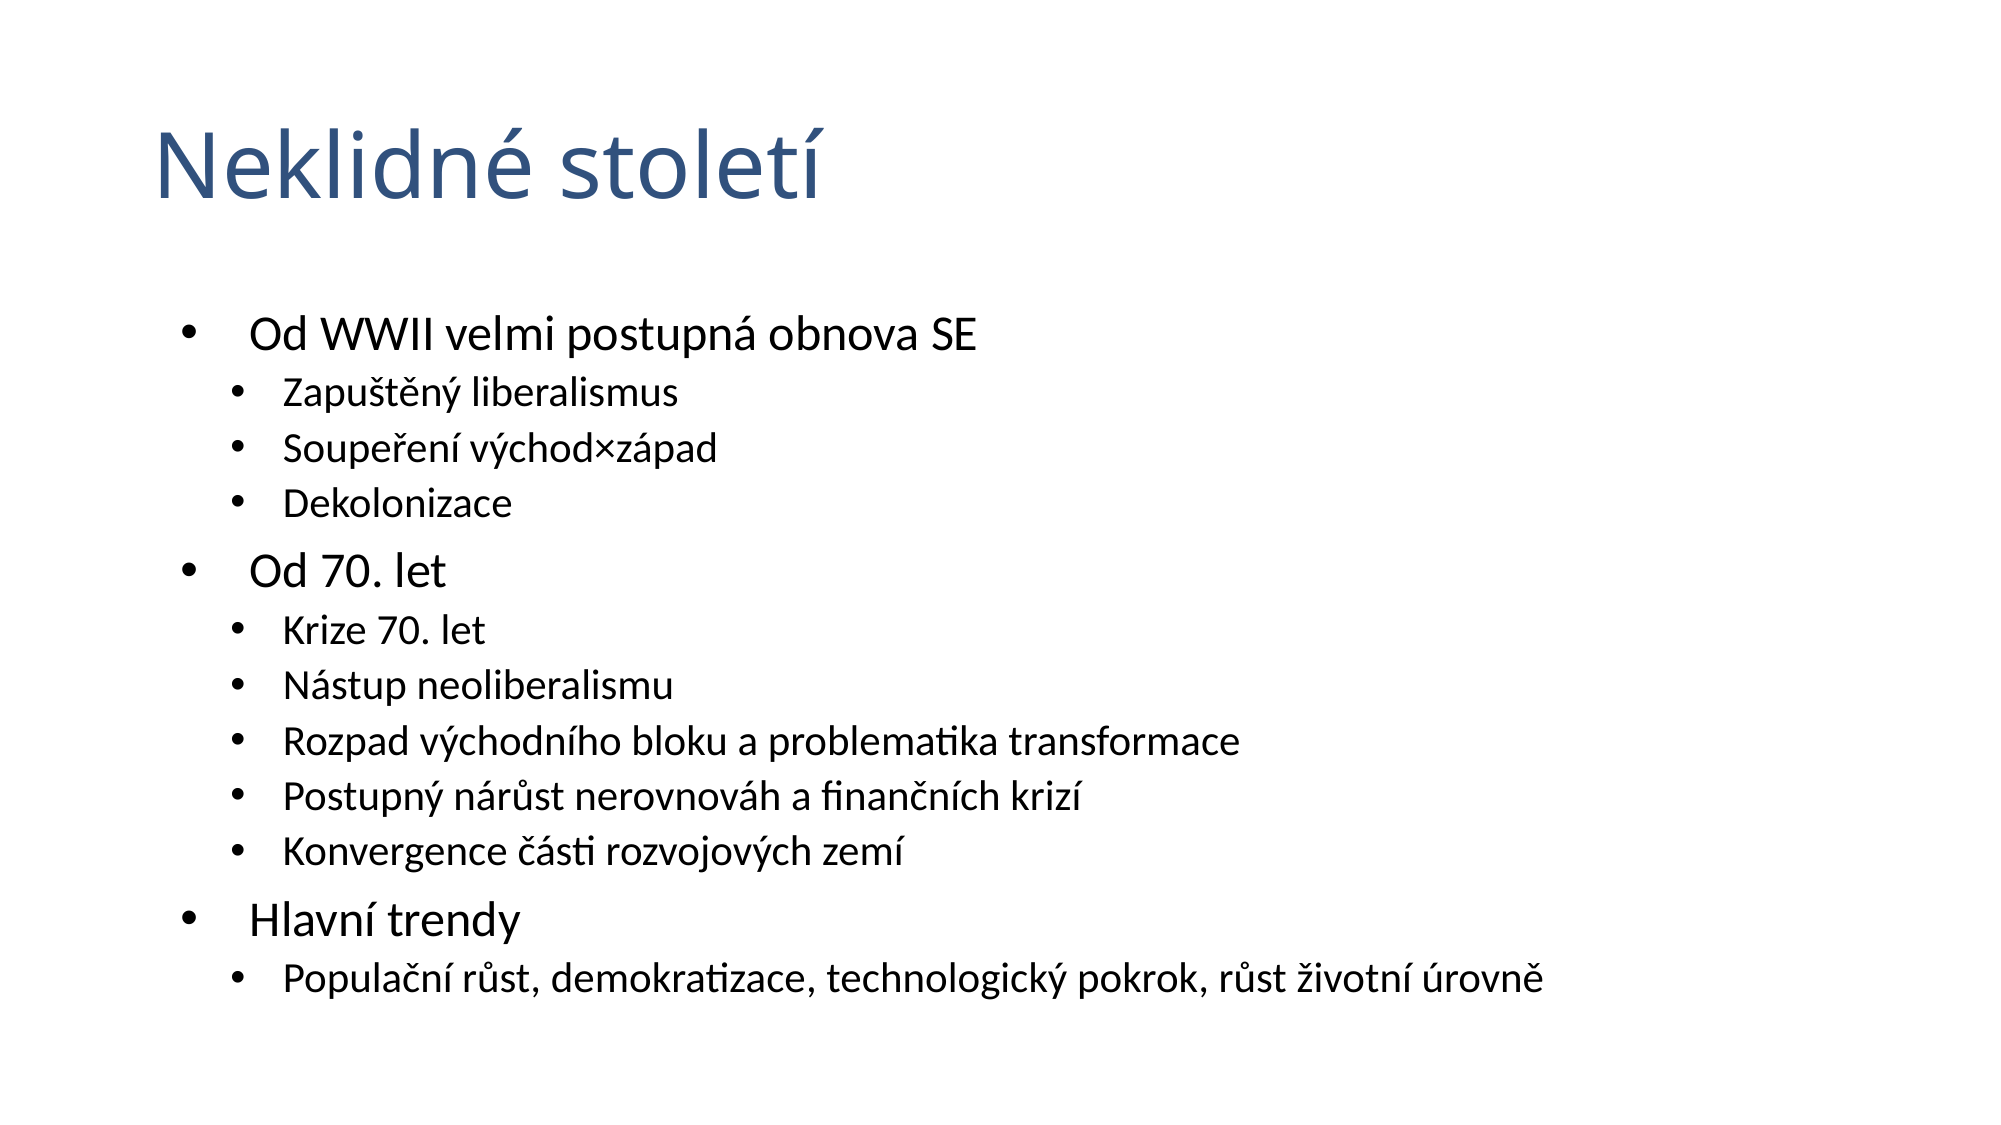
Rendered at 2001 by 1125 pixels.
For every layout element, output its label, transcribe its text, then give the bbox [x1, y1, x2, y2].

list Od WWII velmi postupná obnova SE Zapuštěný liberalismus Soupeření východ×západ Dekolonizace Od 70. let Krize 70. let Nástup neoliberalismu Rozpad východního bloku a problematika transformace Postupný nárůst nerovnováh a finančních krizí Konvergence části rozvojových zemí Hlavní trendy Populační růst, demokratizace, technologický pokrok, růst životní úrovně [137, 299, 1863, 1014]
title Neklidné století [137, 59, 1863, 278]
